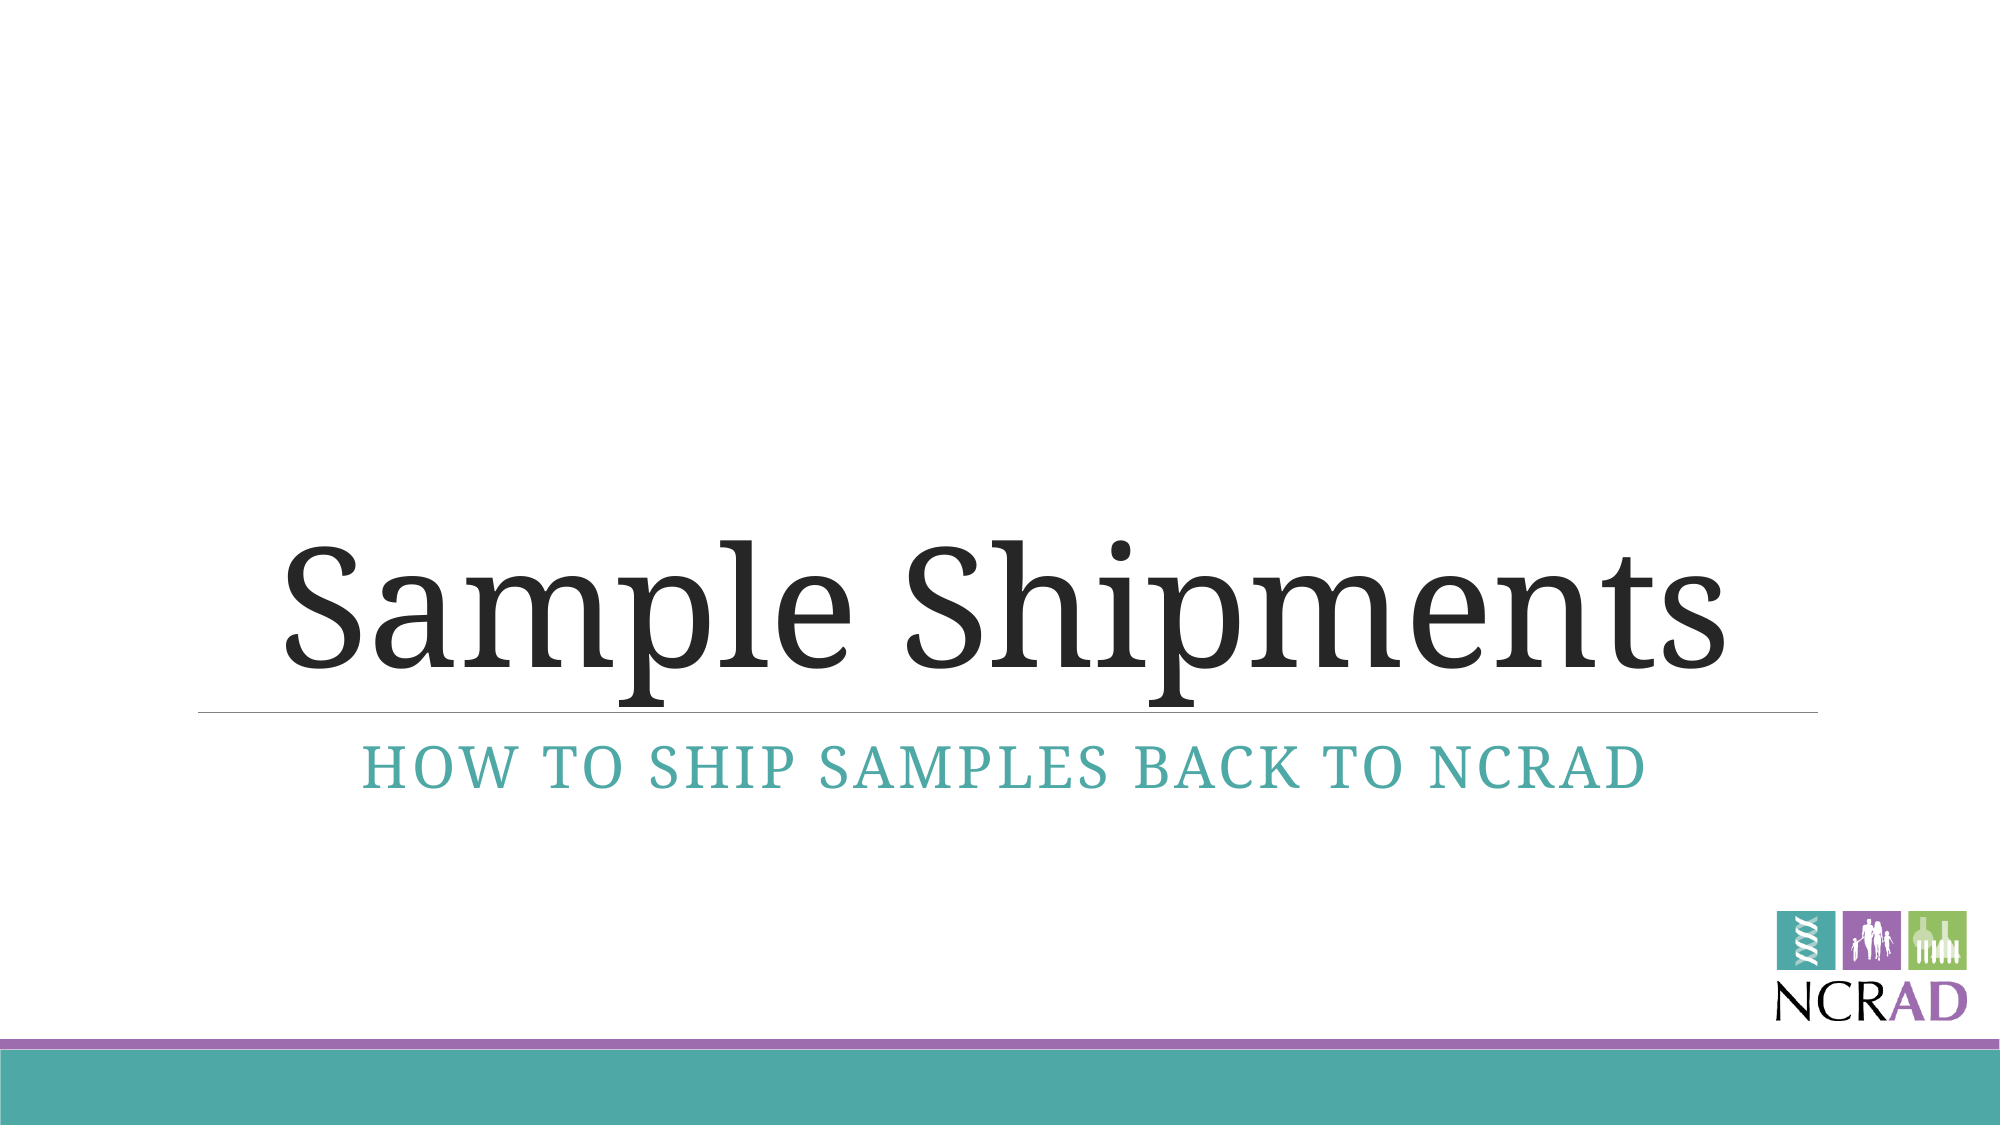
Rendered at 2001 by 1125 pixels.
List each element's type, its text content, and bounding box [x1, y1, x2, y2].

picture [1776, 911, 1967, 1021]
title Sample Shipments [180, 124, 1830, 710]
list How to ship samples back to ncrad [180, 730, 1830, 918]
